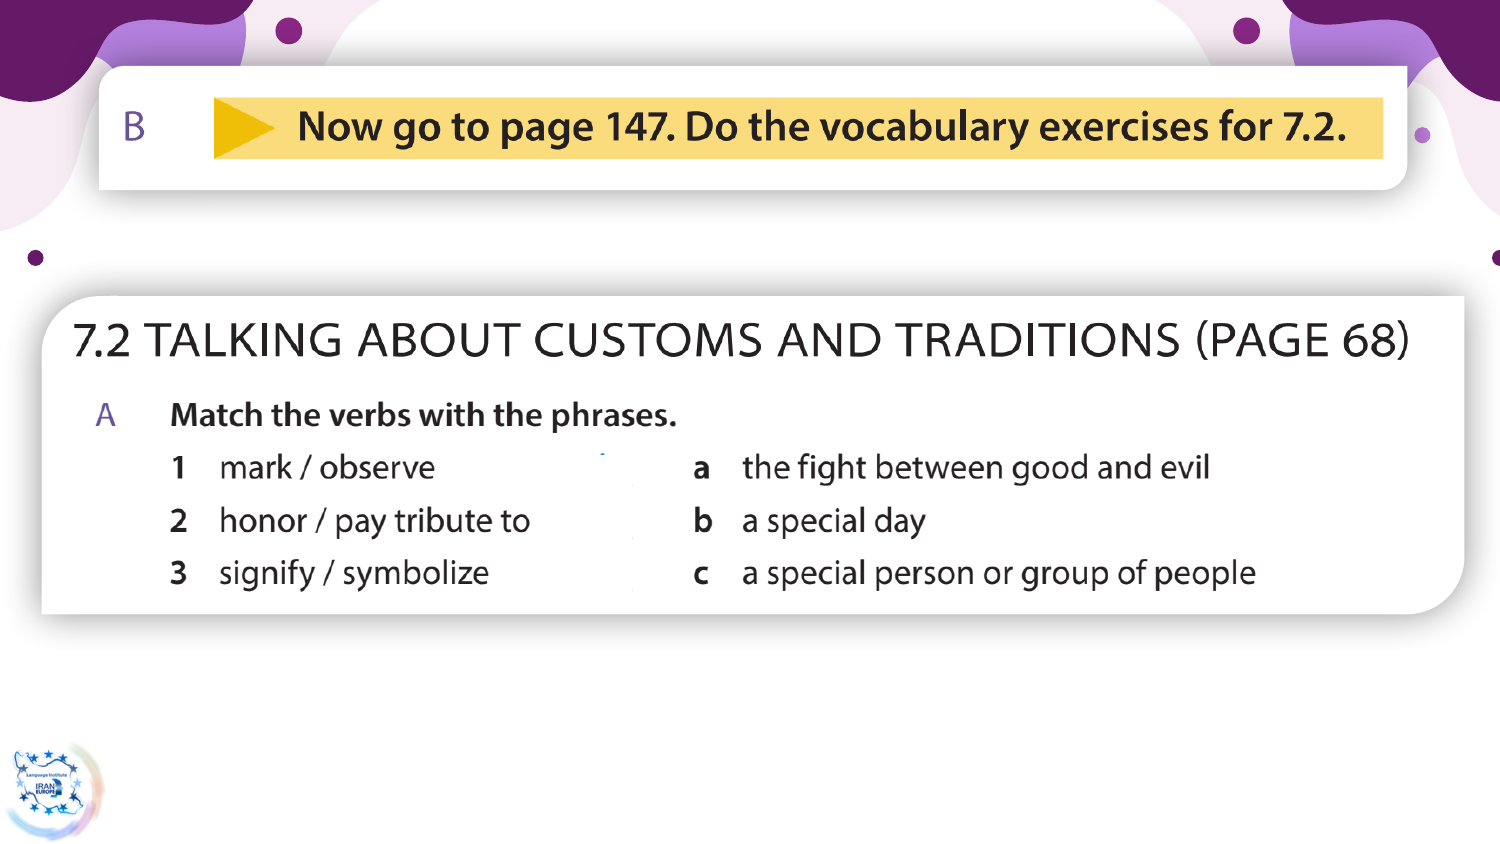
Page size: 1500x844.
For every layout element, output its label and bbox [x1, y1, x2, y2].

picture [0, 737, 110, 844]
picture [48, 303, 1458, 608]
picture [105, 72, 1401, 184]
